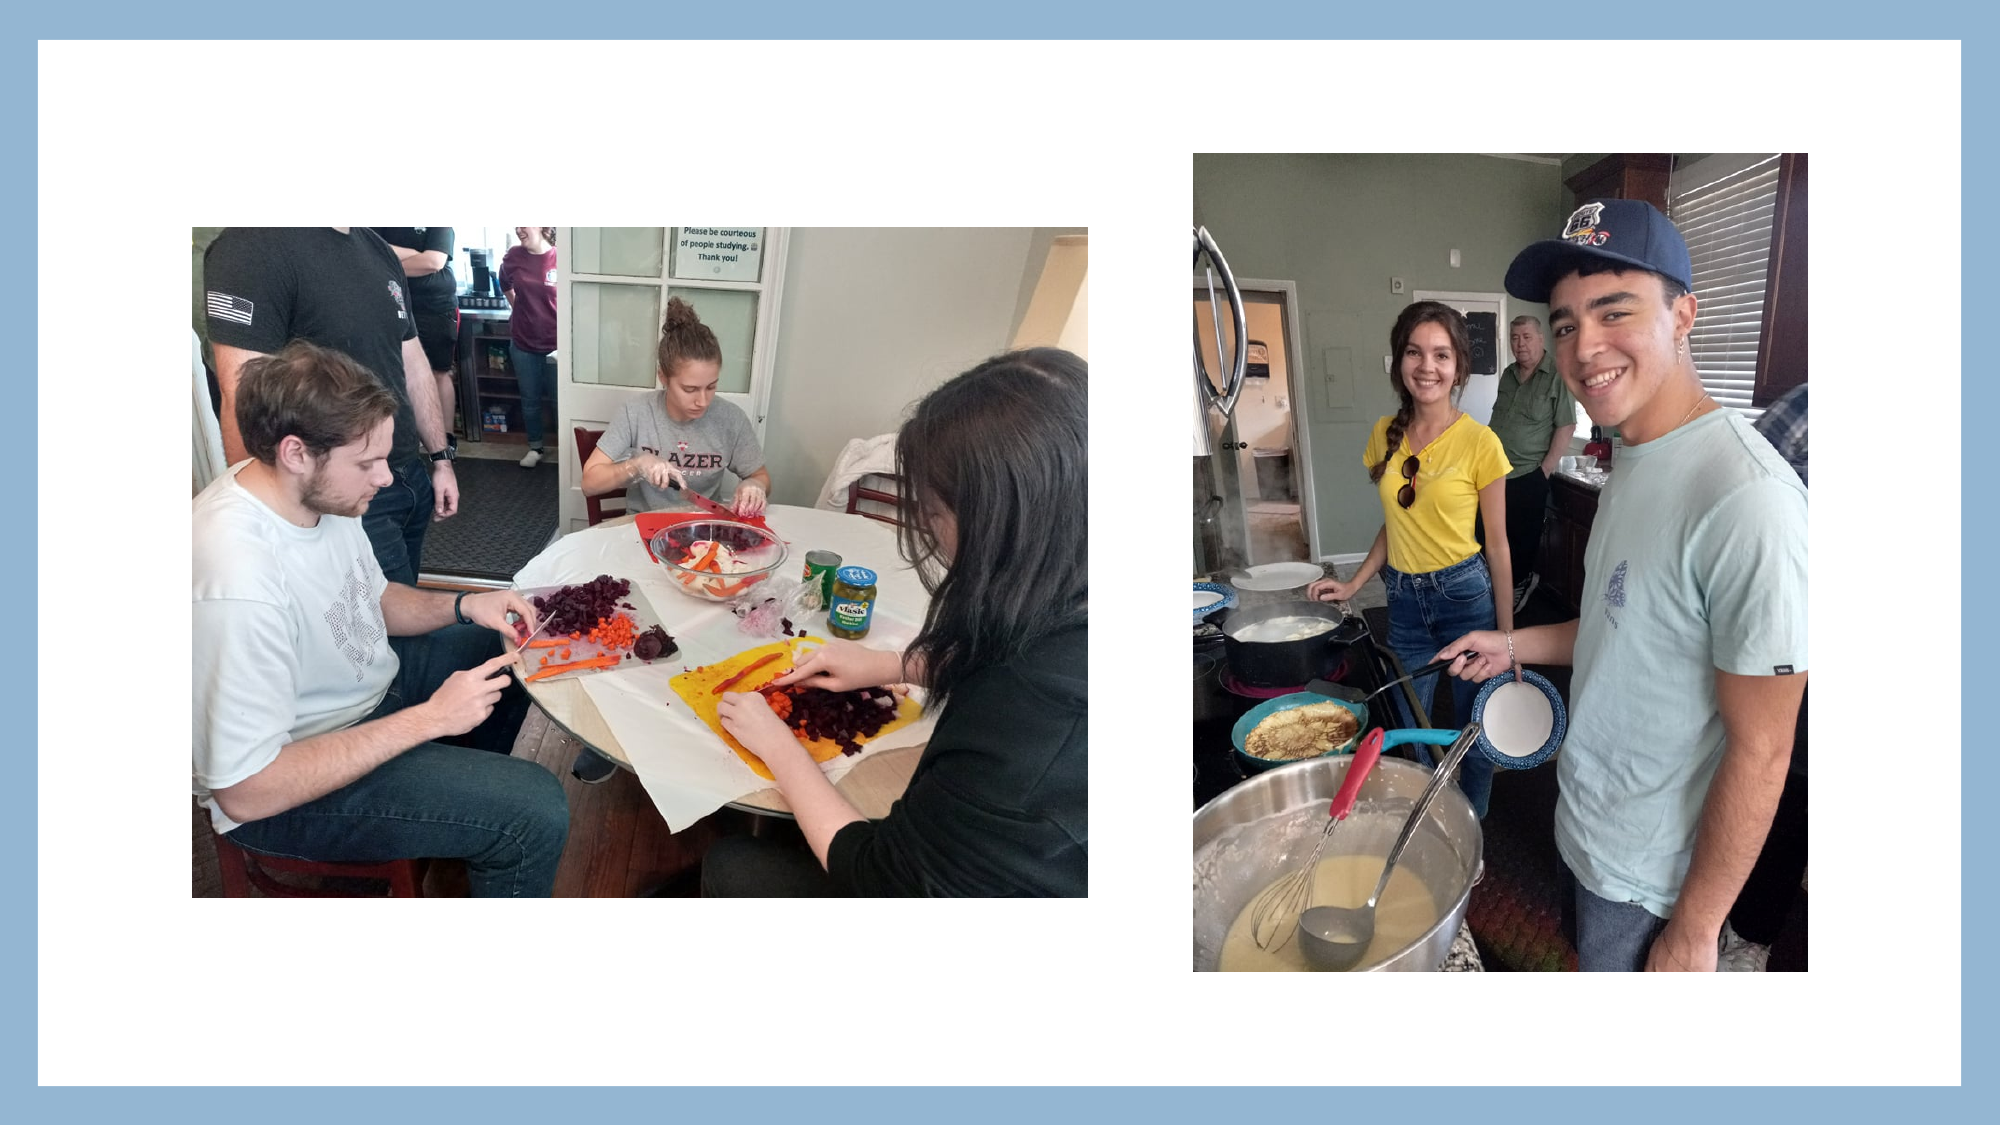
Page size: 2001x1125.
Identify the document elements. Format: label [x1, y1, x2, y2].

picture [192, 226, 1088, 899]
picture [1193, 152, 1808, 972]
